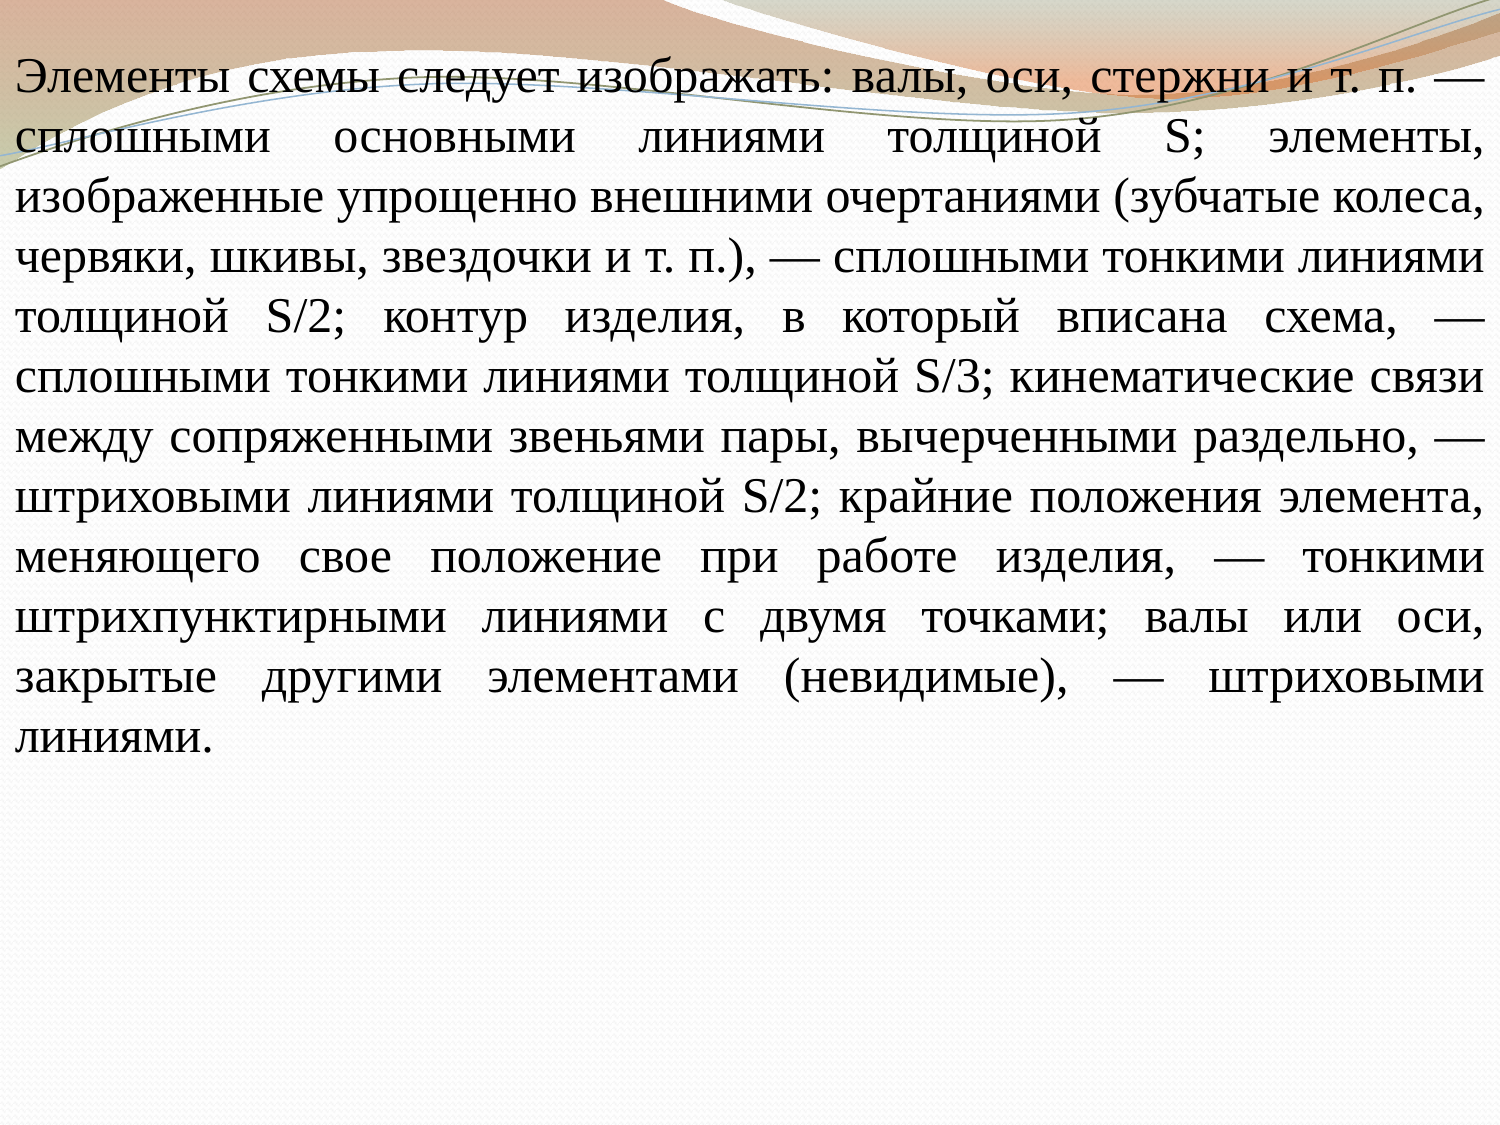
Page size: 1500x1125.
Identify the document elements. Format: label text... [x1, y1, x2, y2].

text_box Элементы схемы следует изображать: валы, оси, стержни и т. п. — сплошными основными линиями толщиной S; элементы, изображенные упрощенно внешними очертаниями (зубчатые колеса, червяки, шкивы, звездочки и т. п.), — сплошными тонкими линиями толщиной S/2; контур изделия, в который вписана схема, — сплошными тонкими линиями толщиной S/3; кинематические связи между сопряженными звеньями пары, вычерченными раздельно, — штриховыми линиями толщиной S/2; крайние положения элемента, меняющего свое положение при работе изделия, — тонкими штрихпунктирными линиями с двумя точками; валы или оси, закрытые другими элементами (невидимые), — штриховыми линиями. [0, 35, 1500, 770]
